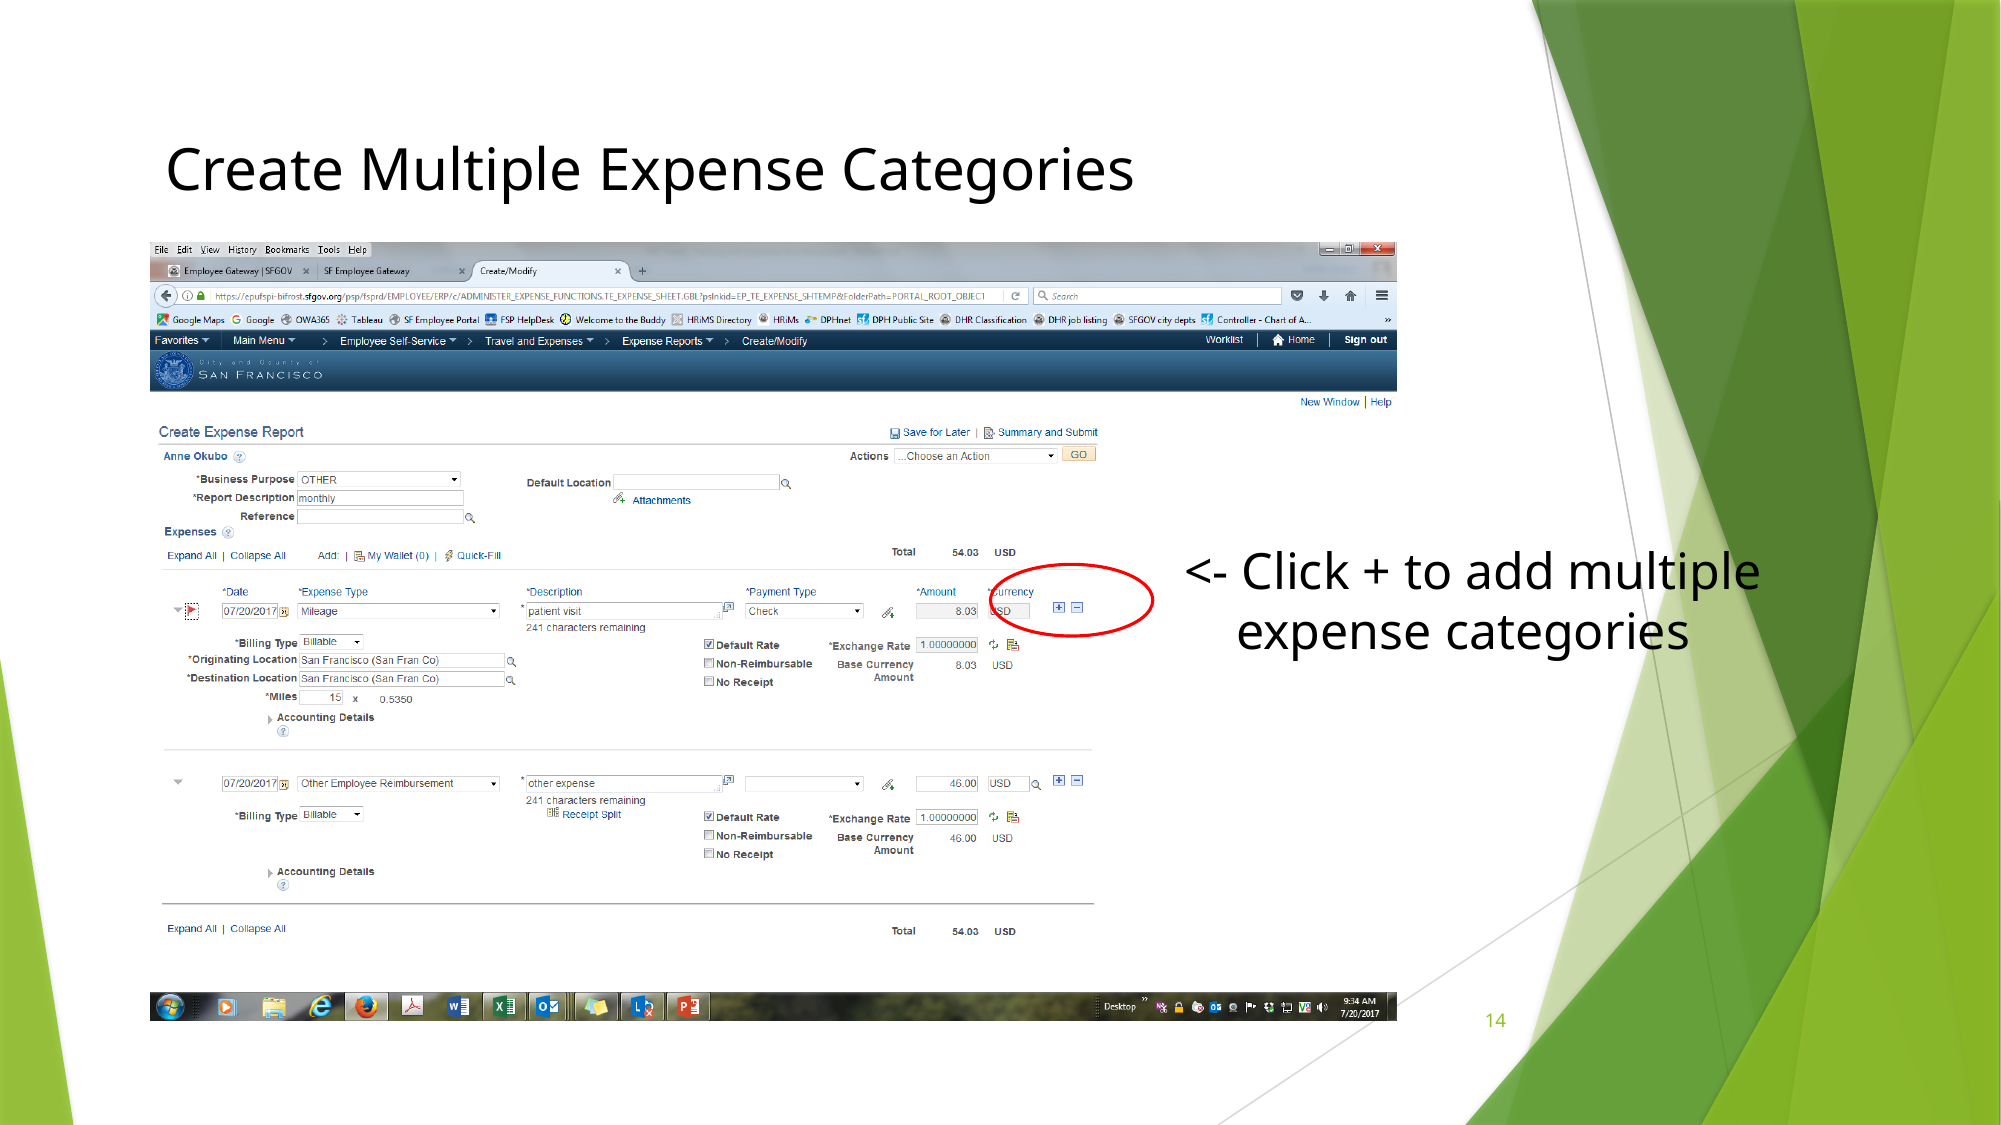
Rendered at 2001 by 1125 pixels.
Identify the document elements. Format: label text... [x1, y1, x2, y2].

slide_number 14 [1409, 991, 1522, 1051]
text_box <- Click + to add multiple expense categories [1403, 532, 2000, 667]
picture [149, 241, 1398, 1022]
text_box Create Multiple Expense Categories [150, 125, 1466, 210]
